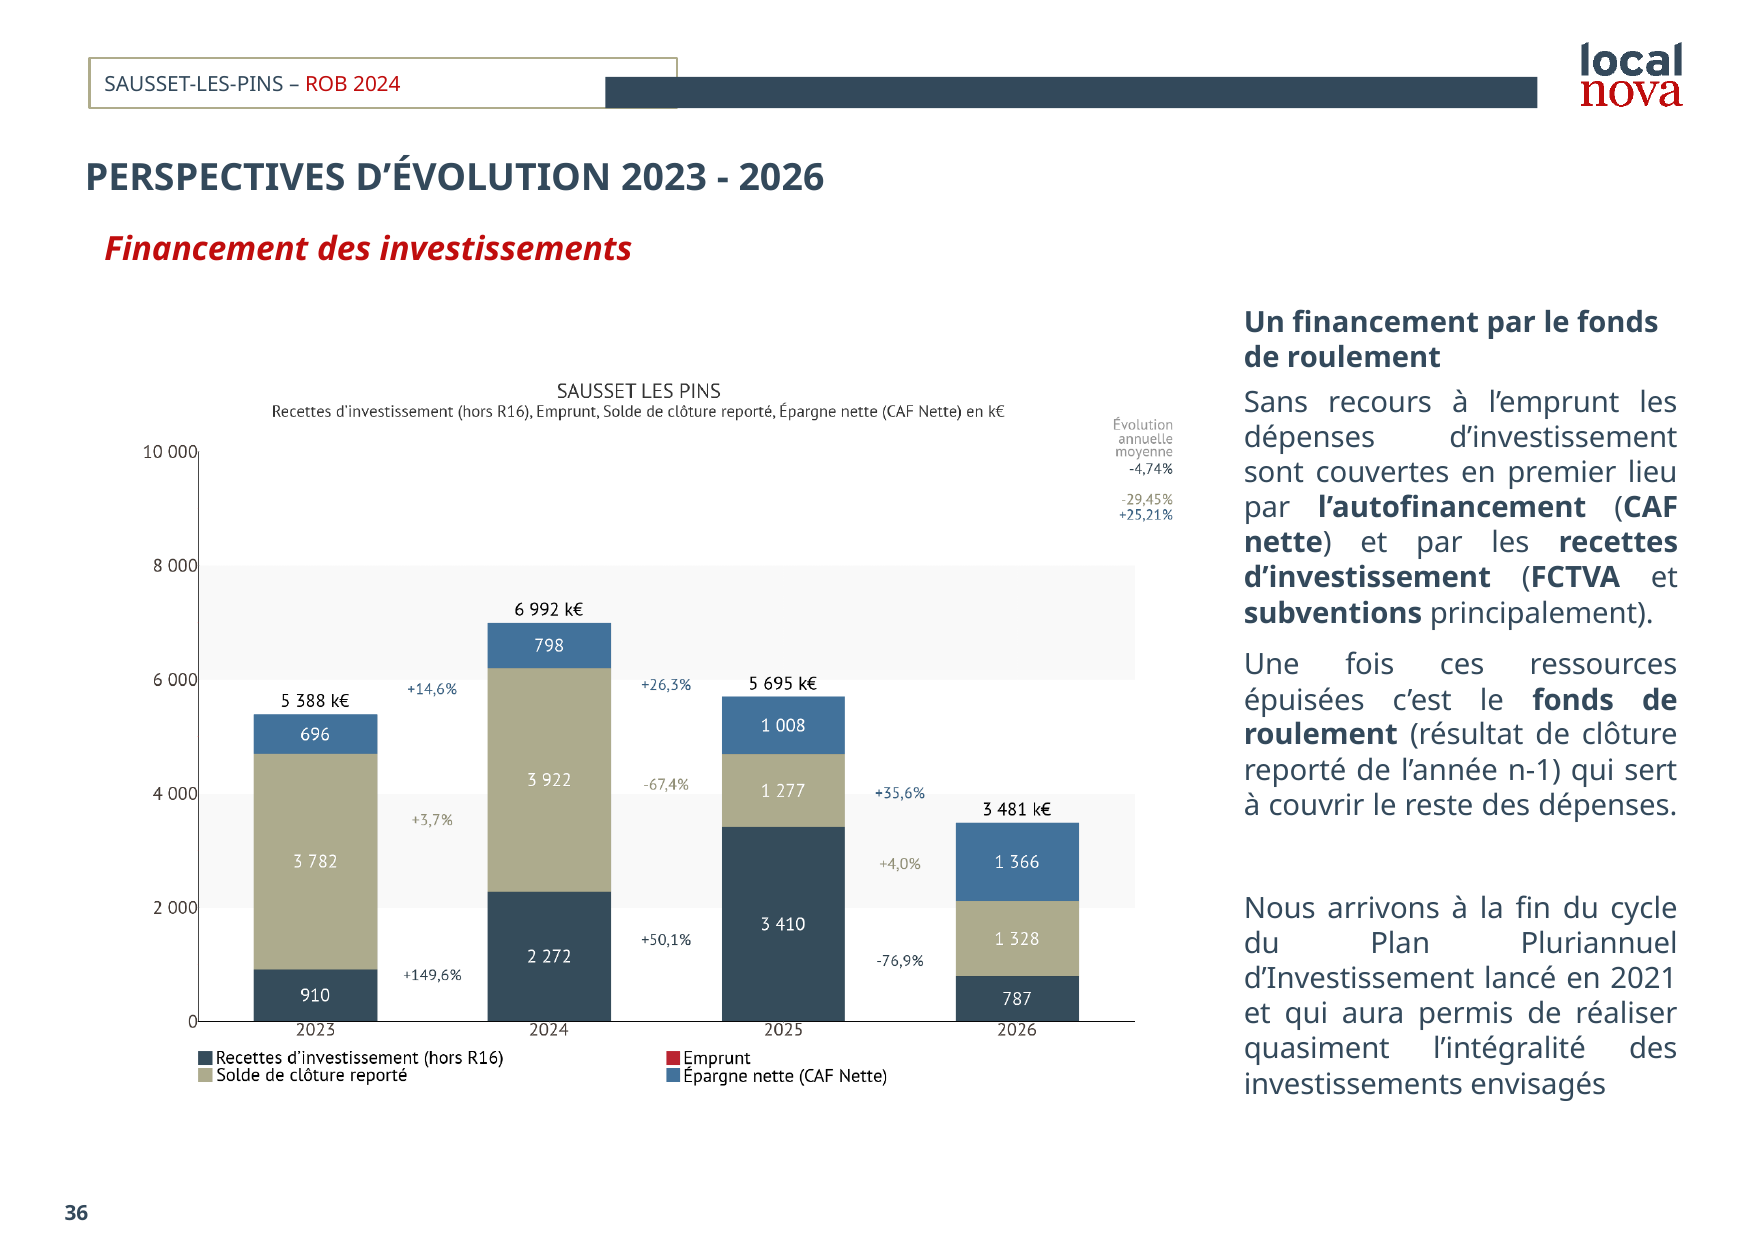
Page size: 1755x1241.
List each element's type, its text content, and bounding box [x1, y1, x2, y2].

list PERSPECTIVES D’ÉVOLUTION 2023 - 2026 [70, 145, 1690, 196]
list Un financement par le fonds de roulement [1228, 295, 1693, 376]
picture [69, 375, 1208, 1090]
list Financement des investissements [89, 220, 1128, 271]
picture [1573, 19, 1690, 136]
list Sans recours à l’emprunt les dépenses d’investissement sont couvertes en premier lieu par l’autofinancement (CAF nette) et par les recettes d’investissement (FCTVA et subventions principalement). Une fois ces ressources épuisées c’est le fonds de roulement (résultat de clôture reporté de l’année n-1) qui sert à couvrir le reste des dépenses. Nous arrivons à la fin du cycle du Plan Pluriannuel d’Investissement lancé en 2021 et qui aura permis de réaliser quasiment l’intégralité des investissements envisagés [1228, 376, 1693, 1139]
